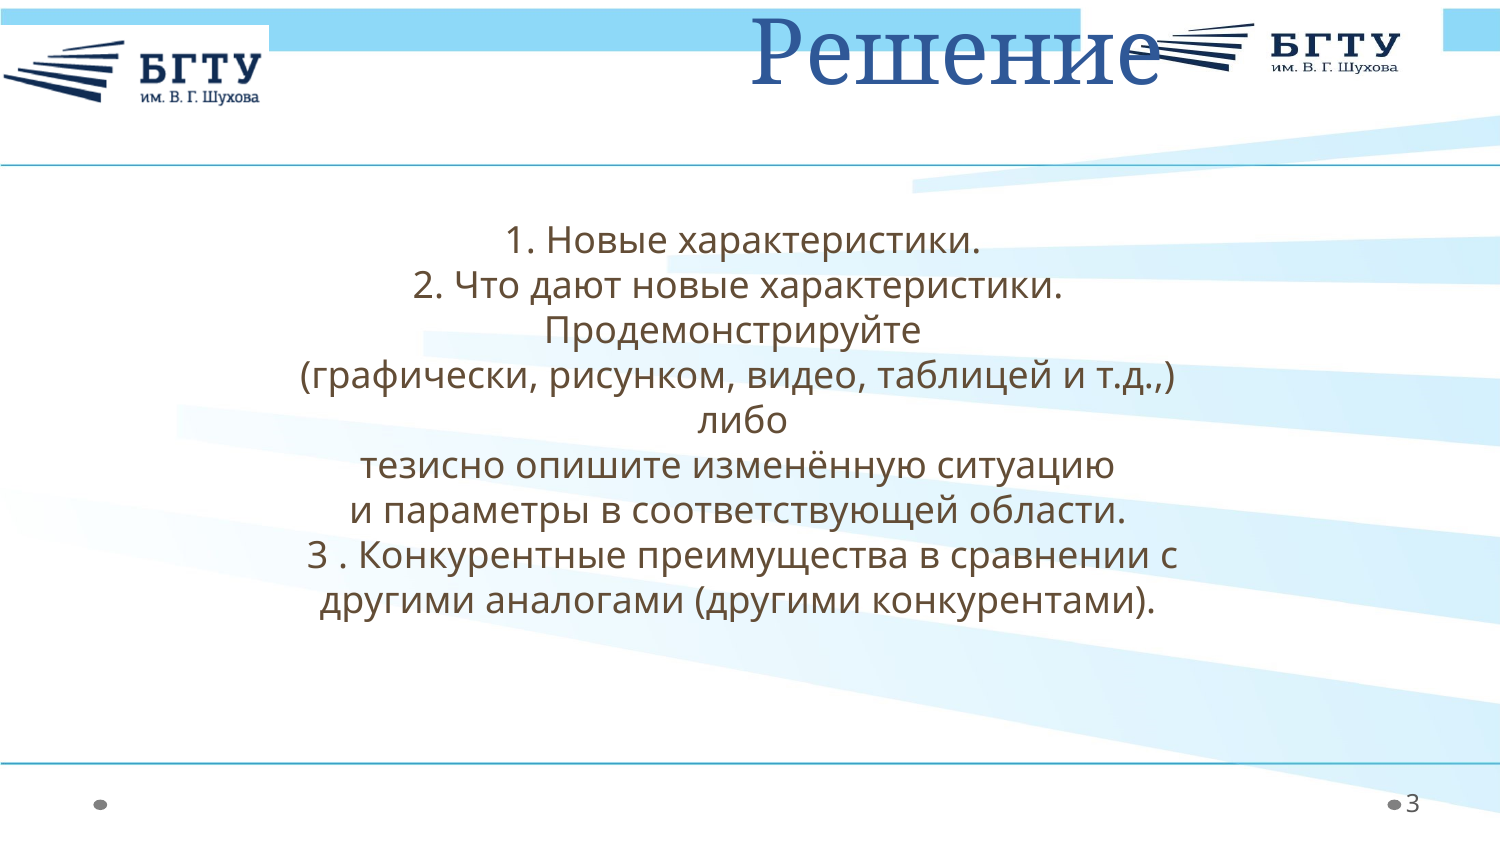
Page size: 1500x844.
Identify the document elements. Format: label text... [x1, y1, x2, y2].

text_box 1. Новые характеристики. 2. Что дают новые характеристики. Продемонстрируйте (графически, рисунком, видео, таблицей и т.д.,) либо тезисно опишите изменённую ситуацию и параметры в соответствующей области. 3 . Конкурентные преимущества в сравнении с другими аналогами (другими конкурентами). [206, 209, 1270, 629]
title Решение [442, 67, 1473, 111]
picture [0, 0, 1500, 844]
slide_number 3 [1401, 782, 1494, 827]
